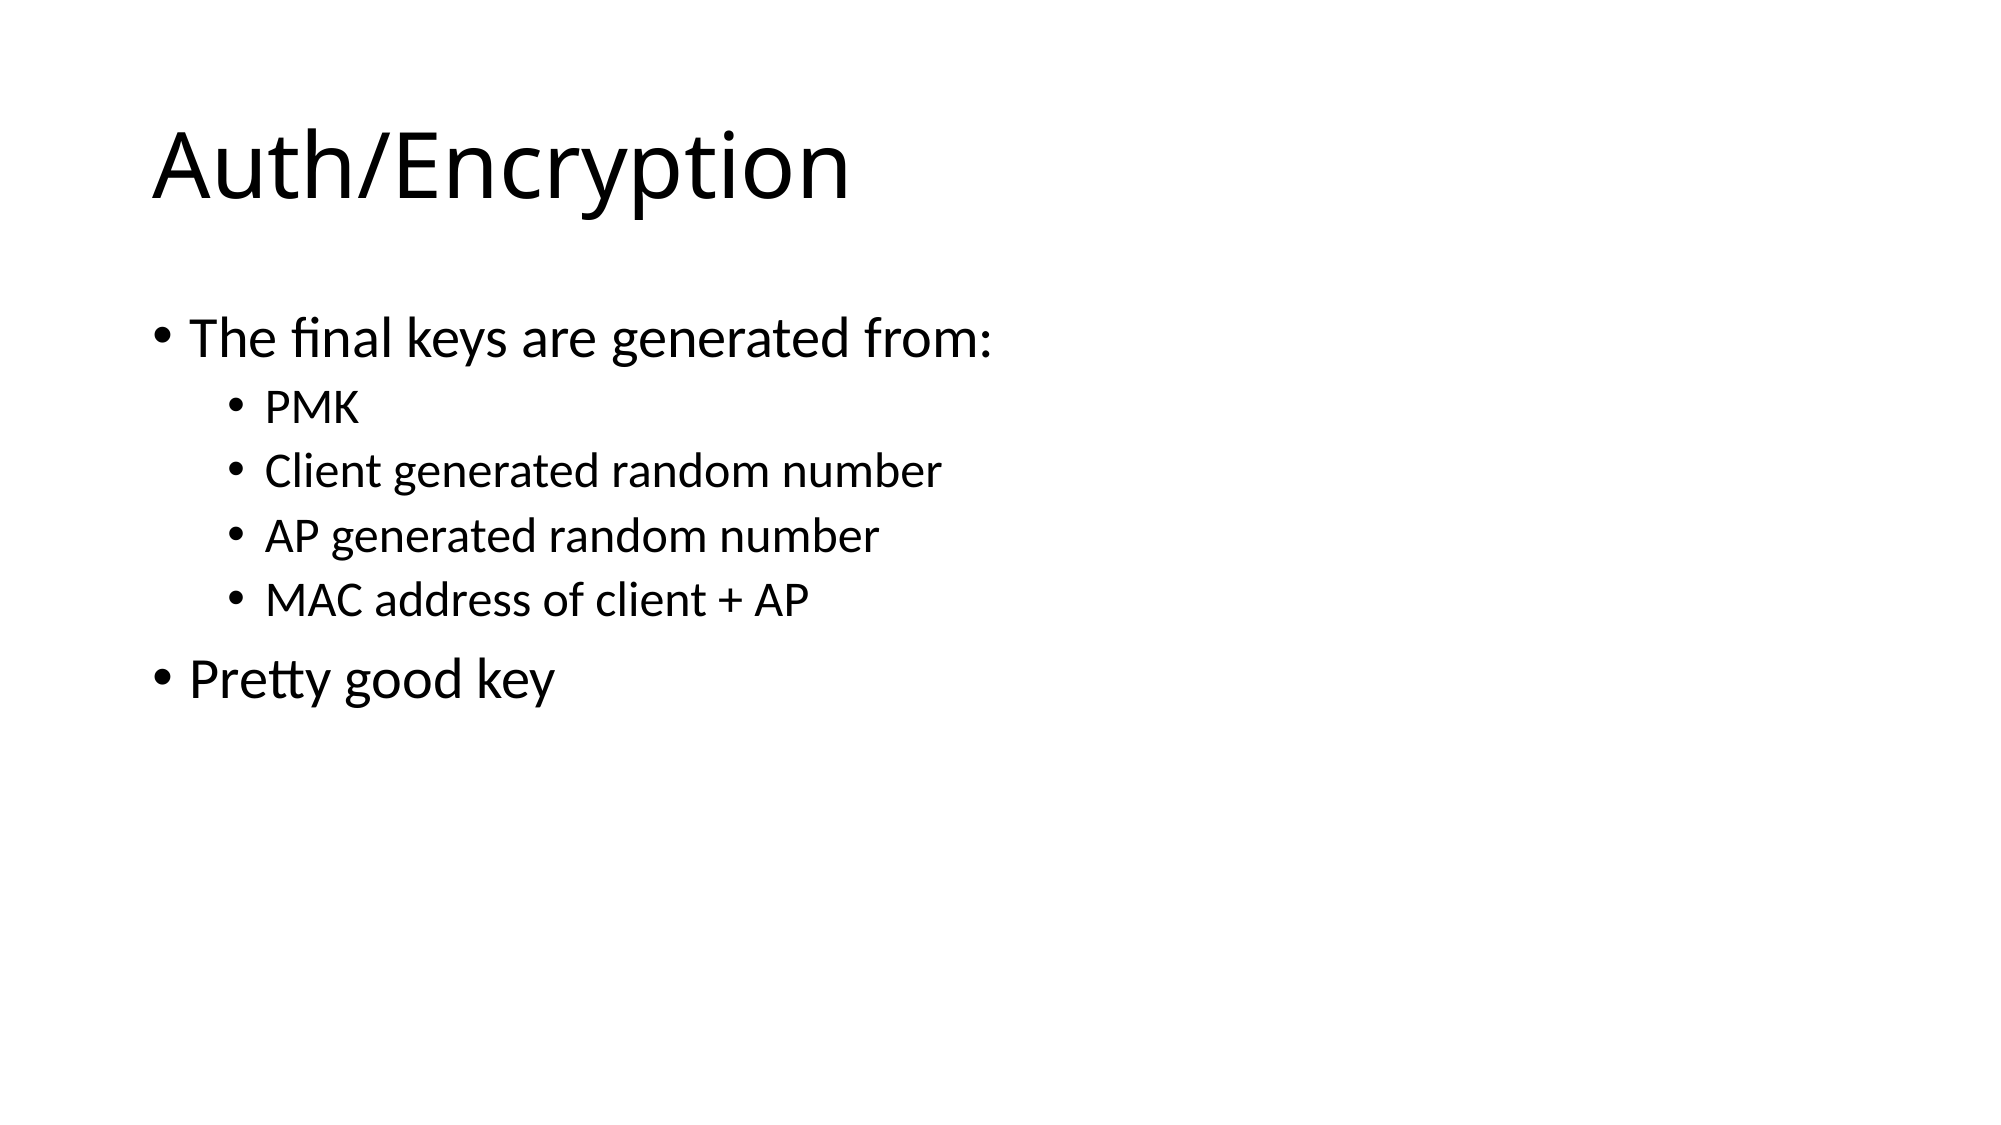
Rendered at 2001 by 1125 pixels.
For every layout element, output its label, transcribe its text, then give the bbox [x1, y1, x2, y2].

title Auth/Encryption [137, 59, 1863, 278]
list The final keys are generated from: PMK Client generated random number AP generated random number MAC address of client + AP Pretty good key [137, 299, 1863, 1014]
